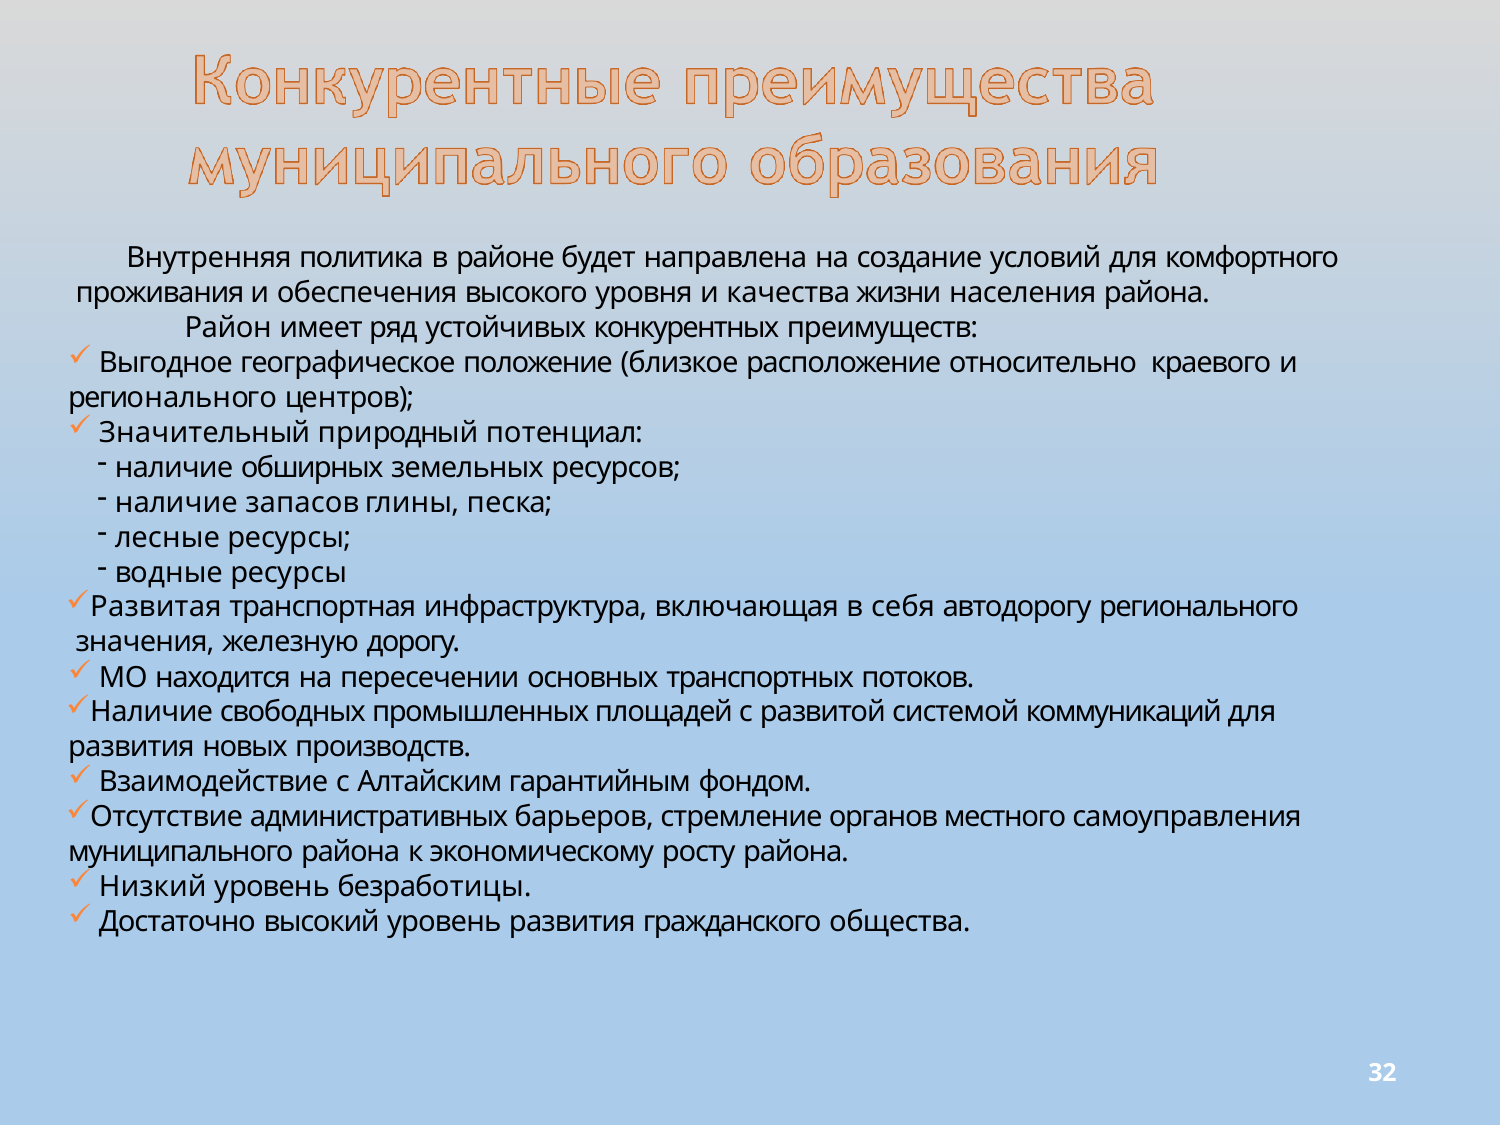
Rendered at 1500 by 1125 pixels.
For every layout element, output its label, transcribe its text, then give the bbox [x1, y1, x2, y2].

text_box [188, 0, 1500, 1125]
text_box Внутренняя политика в районе будет направлена на создание условий для комфортного проживания и обеспечения высокого уровня и качества жизни населения района. Район имеет ряд устойчивых конкурентных преимуществ: Выгодное географическое положение (близкое расположение относительно краевого и регионального центров); Значительный природный потенциал: наличие обширных земельных ресурсов; наличие запасов глины, песка; лесные ресурсы; водные ресурсы Развитая транспортная инфраструктура, включающая в себя автодорогу регионального значения, железную дорогу. МО находится на пересечении основных транспортных потоков. Наличие свободных промышленных площадей с развитой системой коммуникаций для развития новых производств. Взаимодействие с Алтайским гарантийным фондом. Отсутствие административных барьеров, стремление органов местного самоуправления муниципального района к экономическому росту района. Низкий уровень безработицы. Достаточно высокий уровень развития гражданского общества. [66, 235, 188, 938]
